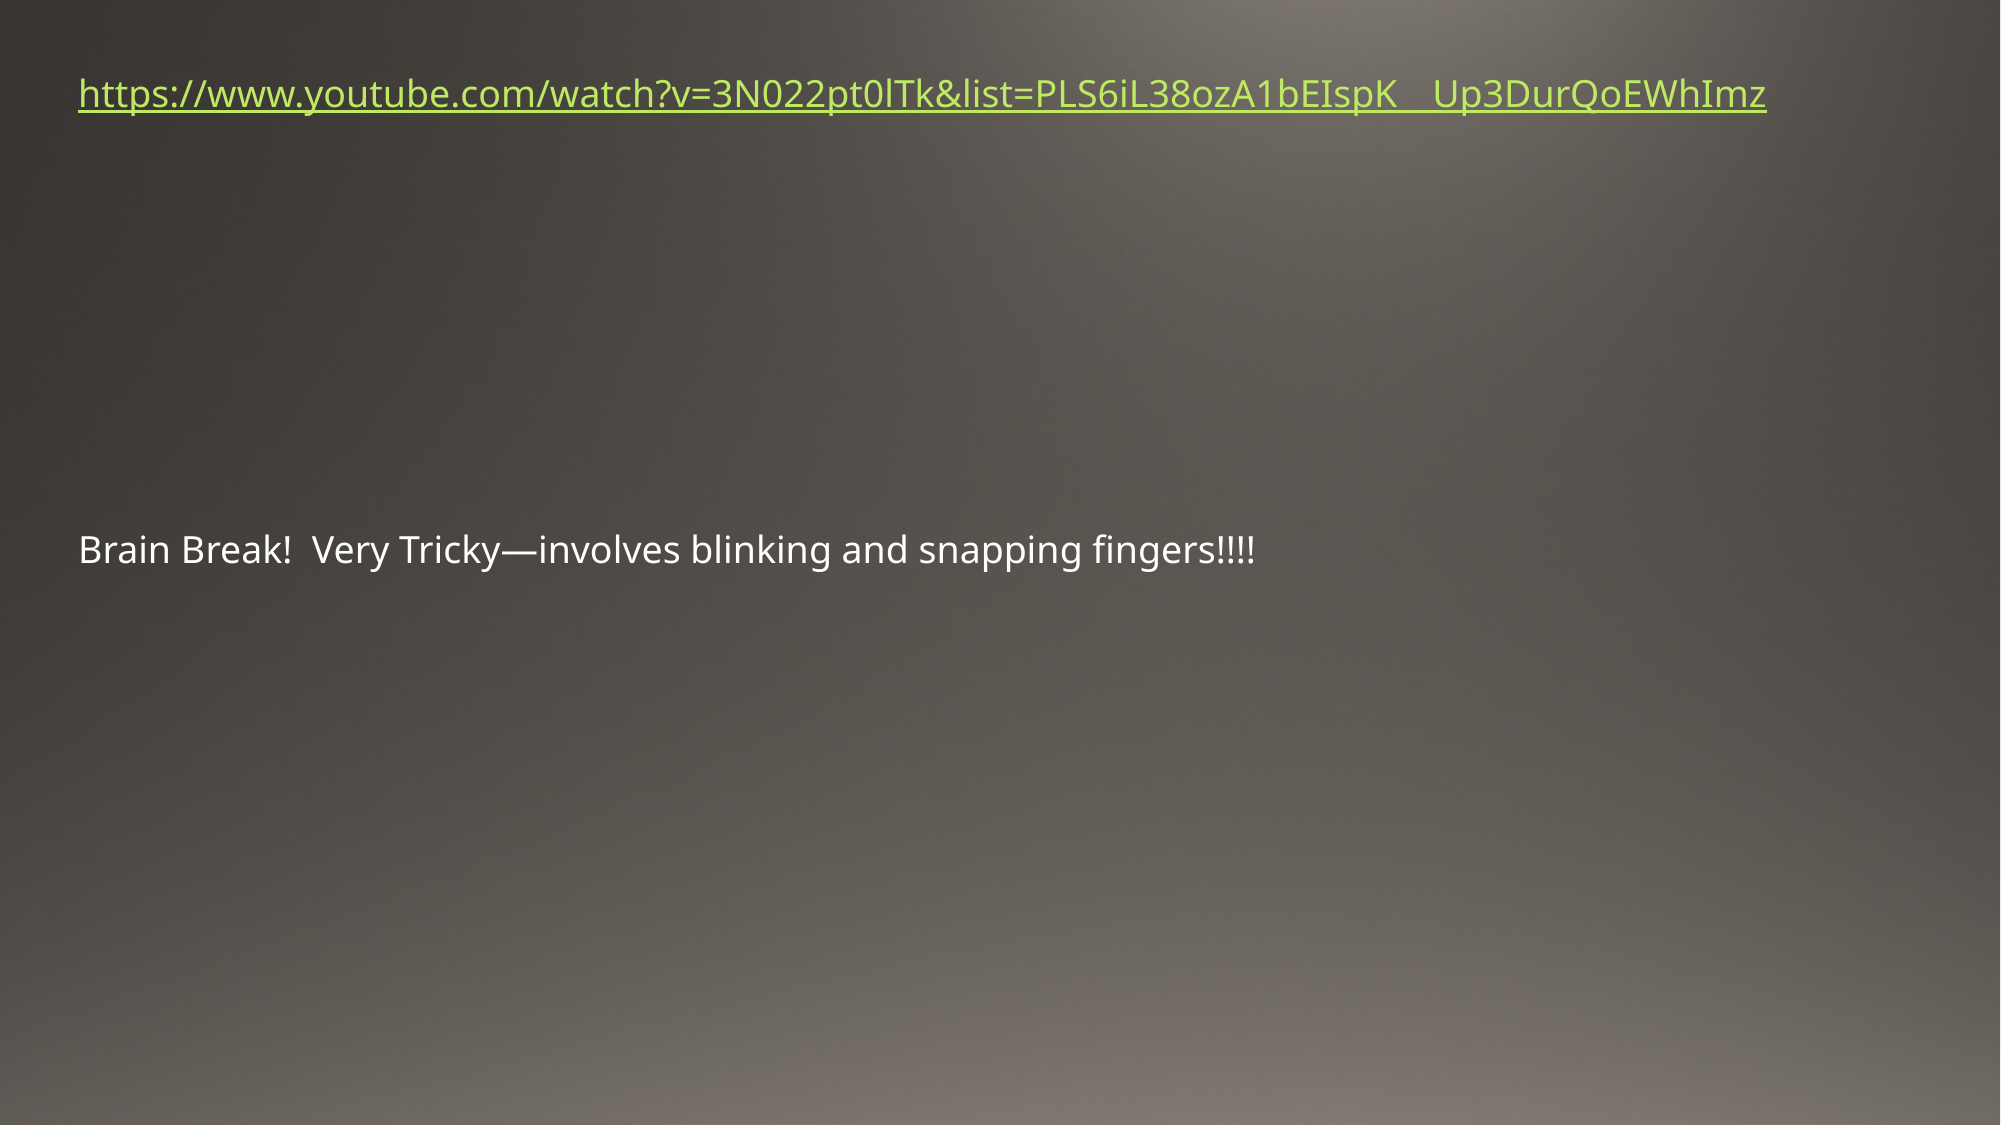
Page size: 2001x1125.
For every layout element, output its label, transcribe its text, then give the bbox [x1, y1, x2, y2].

text_box https://www.youtube.com/watch?v=3N022pt0lTk&list=PLS6iL38ozA1bEIspK__Up3DurQoEWhImz Brain Break! Very Tricky—involves blinking and snapping fingers!!!! [63, 62, 1907, 578]
picture [0, 0, 2001, 1125]
